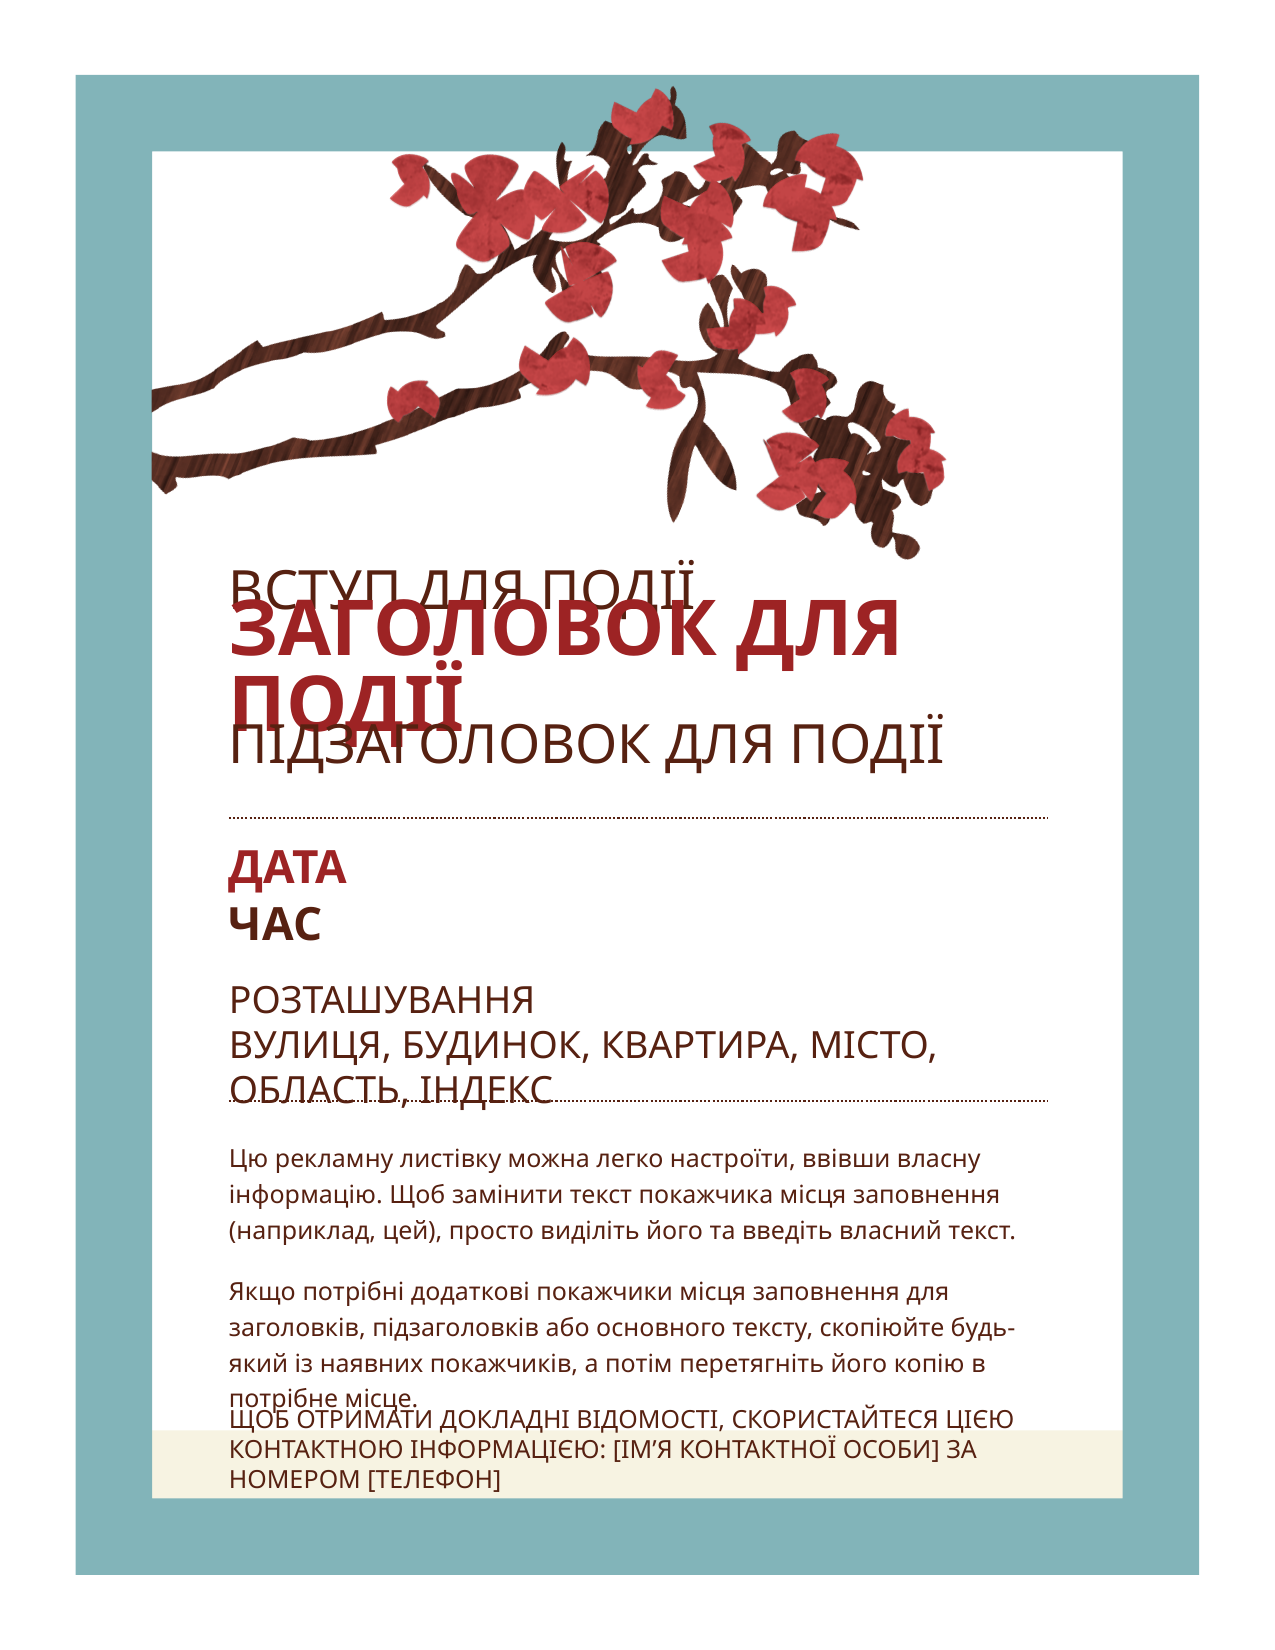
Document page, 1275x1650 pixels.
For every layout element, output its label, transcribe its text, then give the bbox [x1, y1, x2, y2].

list Дата [228, 823, 1049, 894]
list щоб отримати докладні відомості, скористайтеся цією контактною інформацією: [ім’я контактної особи] за номером [телефон] [228, 1431, 1050, 1494]
list Розташування Вулиця, будинок, квартира, місто, область, індекс [228, 975, 1049, 1090]
list Підзаголовок для події [228, 720, 1049, 813]
list Вступ для події [228, 535, 1049, 621]
list Заголовок для події [228, 626, 1049, 716]
list Цю рекламну листівку можна легко настроїти, ввівши власну інформацію. Щоб замінити текст покажчика місця заповнення (наприклад, цей), просто виділіть його та введіть власний текст. Якщо потрібні додаткові покажчики місця заповнення для заголовків, підзаголовків або основного тексту, скопіюйте будь-який із наявних покажчиків, а потім перетягніть його копію в потрібне місце. [228, 1136, 1050, 1424]
picture [151, 76, 1049, 577]
list Час [228, 904, 1049, 975]
